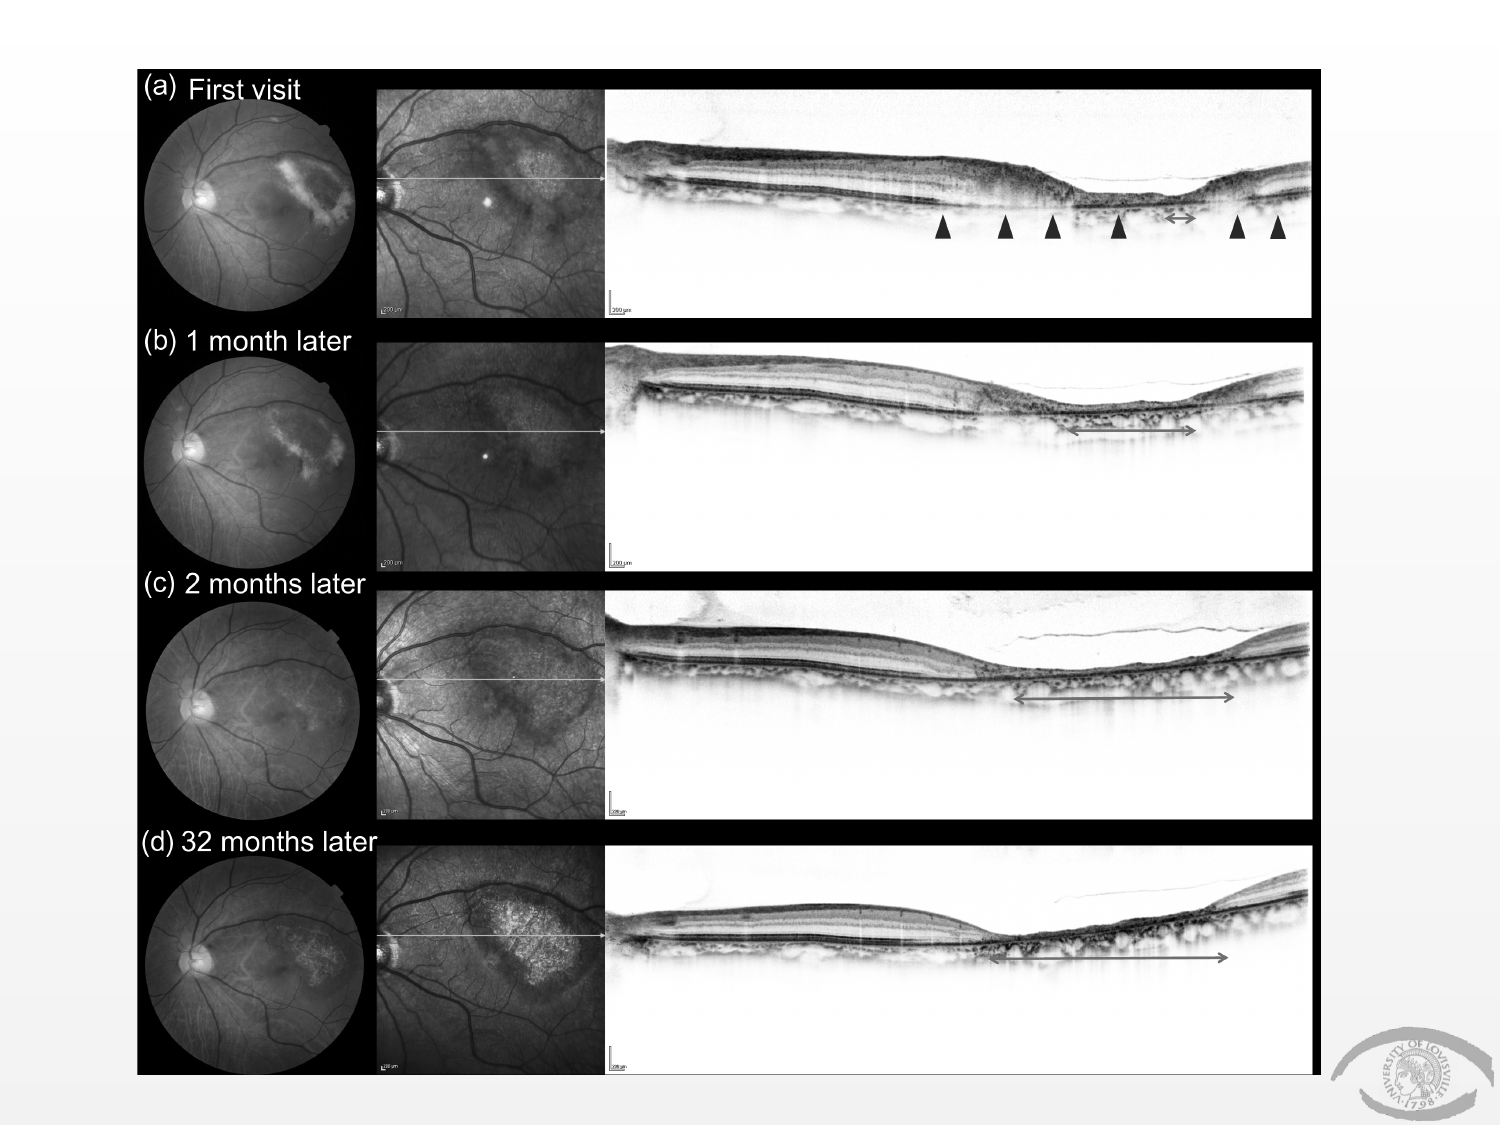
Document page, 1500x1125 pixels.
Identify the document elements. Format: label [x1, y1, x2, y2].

list [137, 69, 1321, 1076]
picture [1329, 1025, 1496, 1123]
